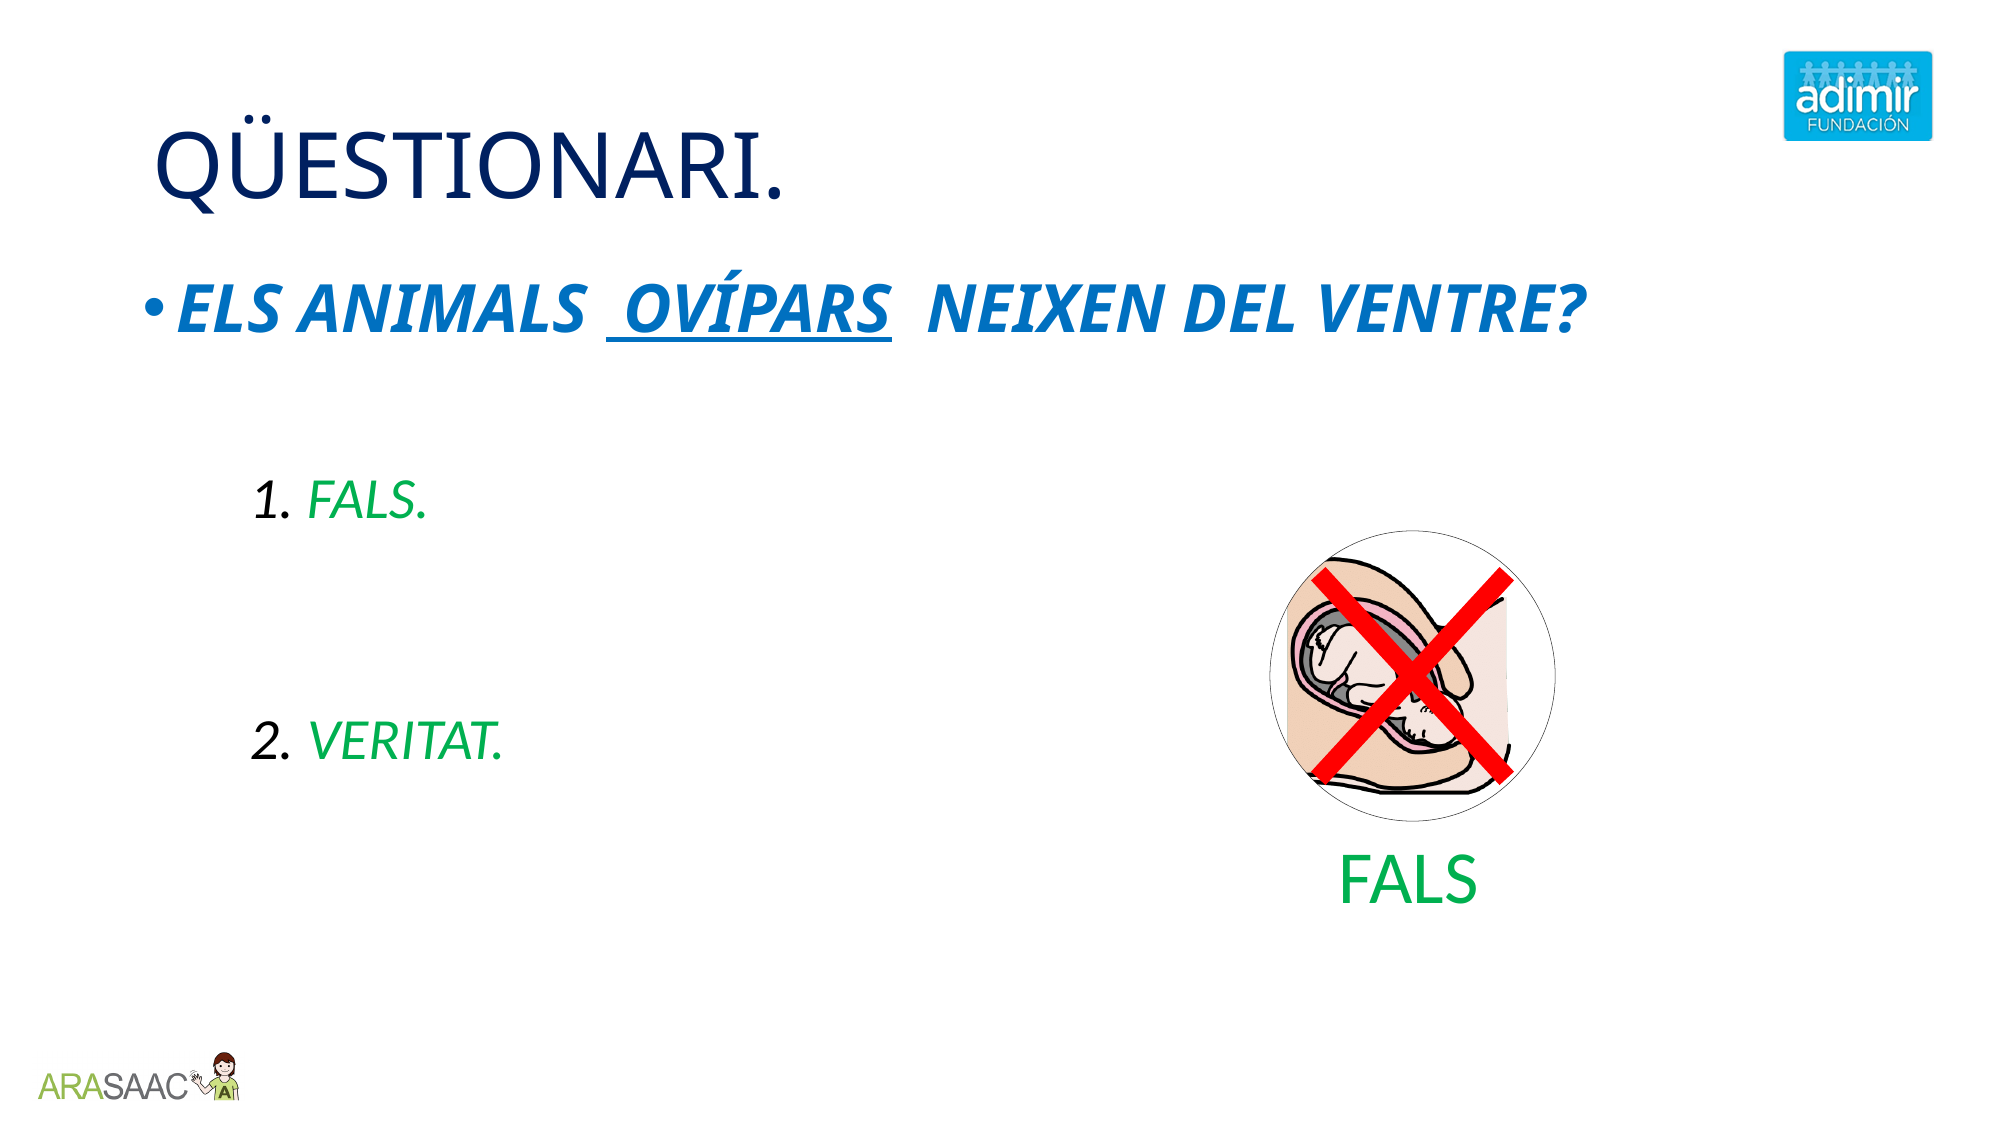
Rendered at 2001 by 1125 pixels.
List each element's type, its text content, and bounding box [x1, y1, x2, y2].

text_box FALS [1065, 821, 1752, 926]
picture [1269, 530, 1556, 822]
picture [32, 1051, 245, 1101]
title QÜESTIONARI. [137, 59, 1863, 278]
picture [1797, 62, 1918, 113]
picture [1782, 48, 1961, 141]
picture [1895, 120, 1901, 130]
picture [1844, 119, 1851, 129]
text_box ELS ANIMALS OVÍPARS NEIXEN DEL VENTRE? [97, 288, 1886, 413]
picture [1809, 119, 1815, 129]
text_box 1. FALS. [205, 452, 445, 538]
picture [1848, 87, 1852, 112]
text_box 2. VERITAT. [206, 693, 521, 779]
